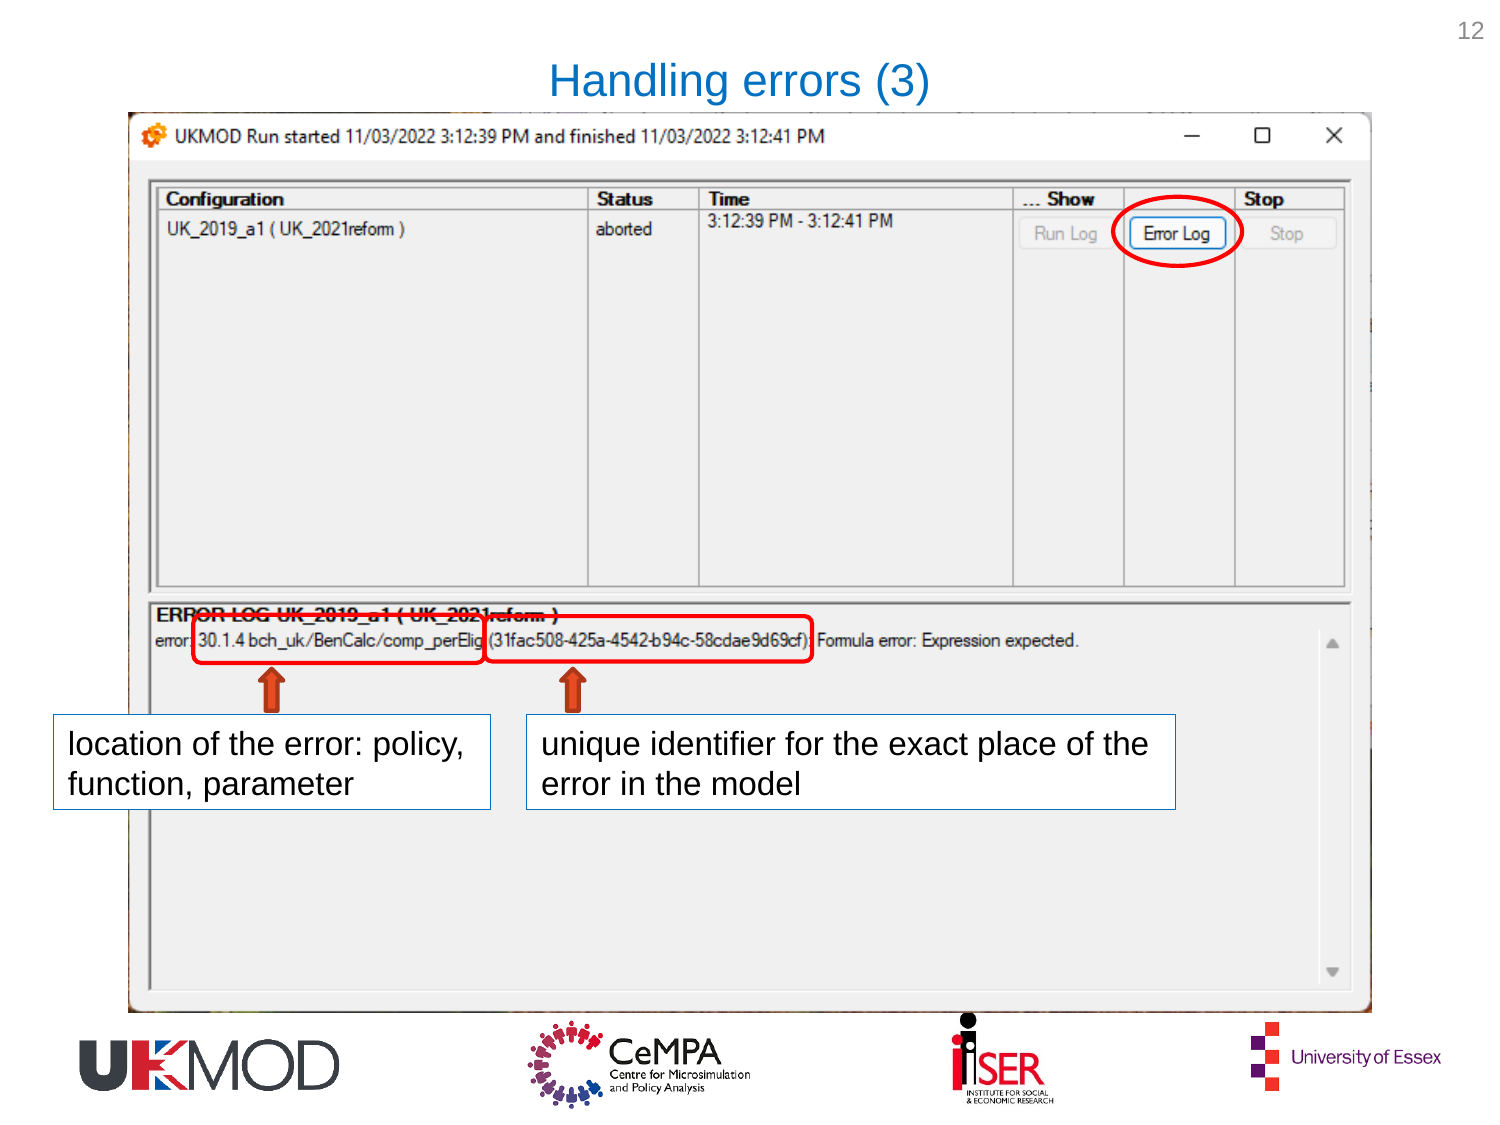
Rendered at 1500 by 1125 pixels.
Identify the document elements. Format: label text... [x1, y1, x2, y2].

picture [73, 1036, 343, 1094]
slide_number 12 [1149, 0, 1500, 60]
picture [527, 1020, 750, 1109]
text_box location of the error: policy, function, parameter [53, 714, 122, 810]
picture [127, 112, 1373, 1125]
picture [1251, 1022, 1441, 1091]
title Handling errors (3) [64, 42, 1415, 114]
